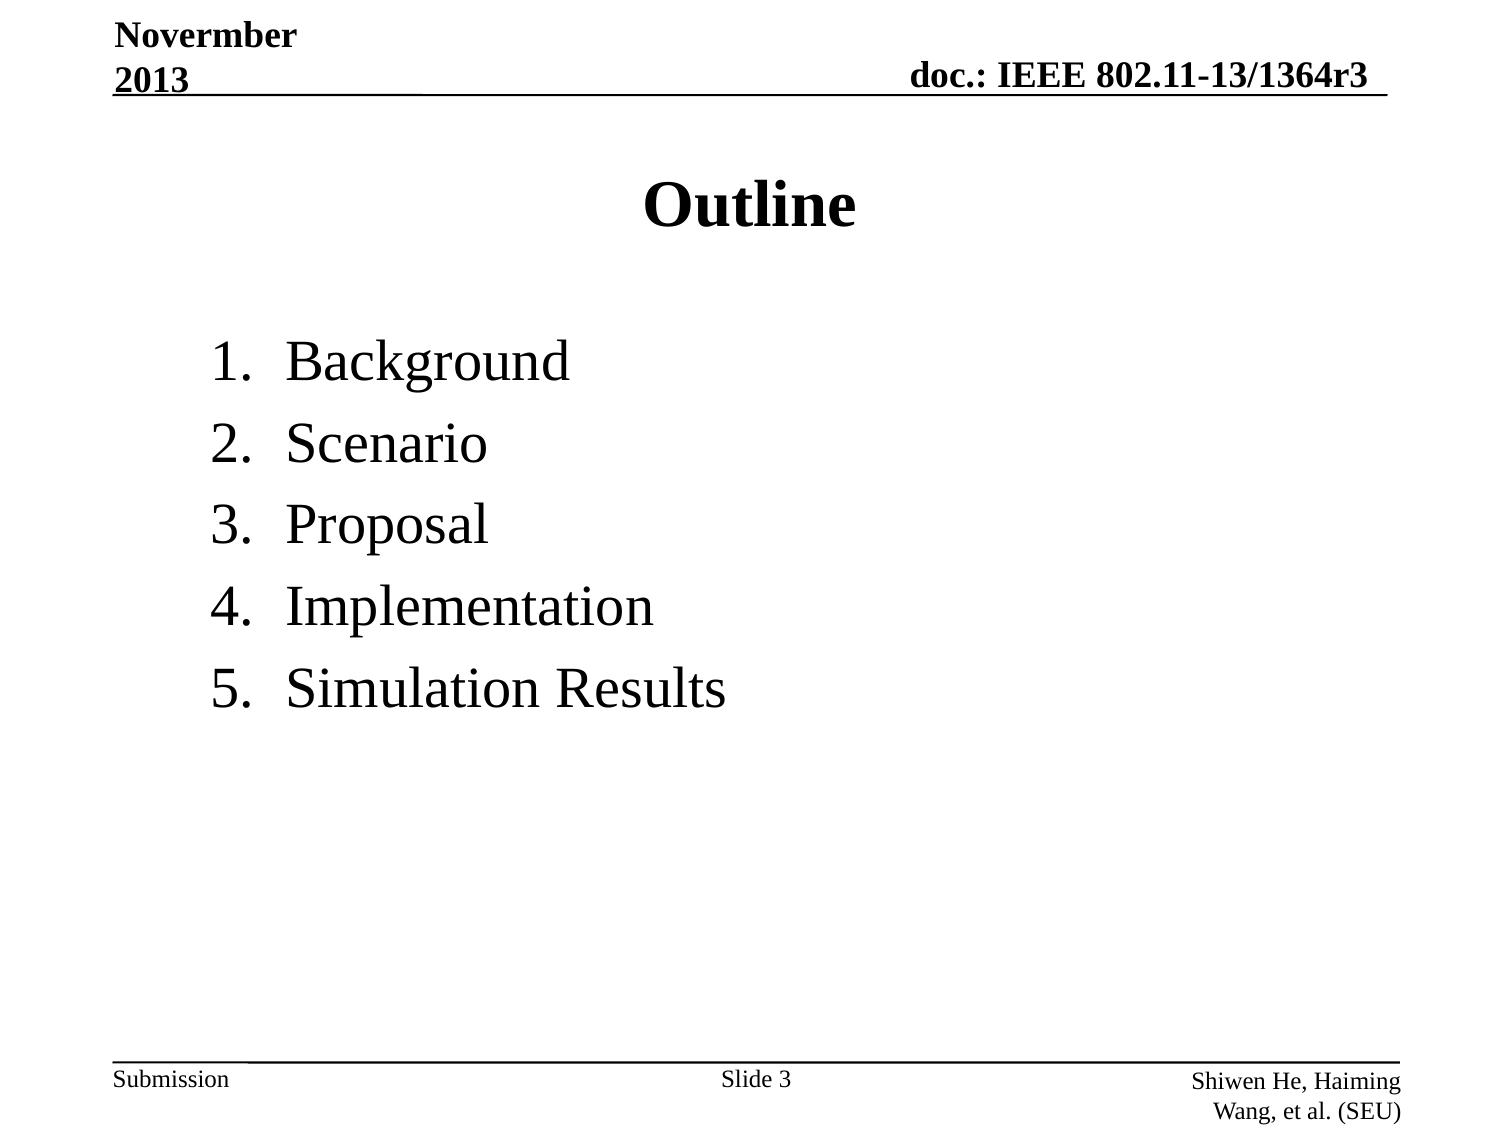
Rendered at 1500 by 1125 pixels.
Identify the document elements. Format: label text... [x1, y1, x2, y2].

footer Shiwen He, Haiming Wang, et al. (SEU) [1124, 1065, 1402, 1096]
title Outline [112, 112, 1388, 288]
slide_number Slide 3 [712, 1062, 801, 1093]
slide_number Novermber 2013 [114, 54, 374, 100]
list Background Scenario Proposal Implementation Simulation Results [195, 314, 1305, 990]
